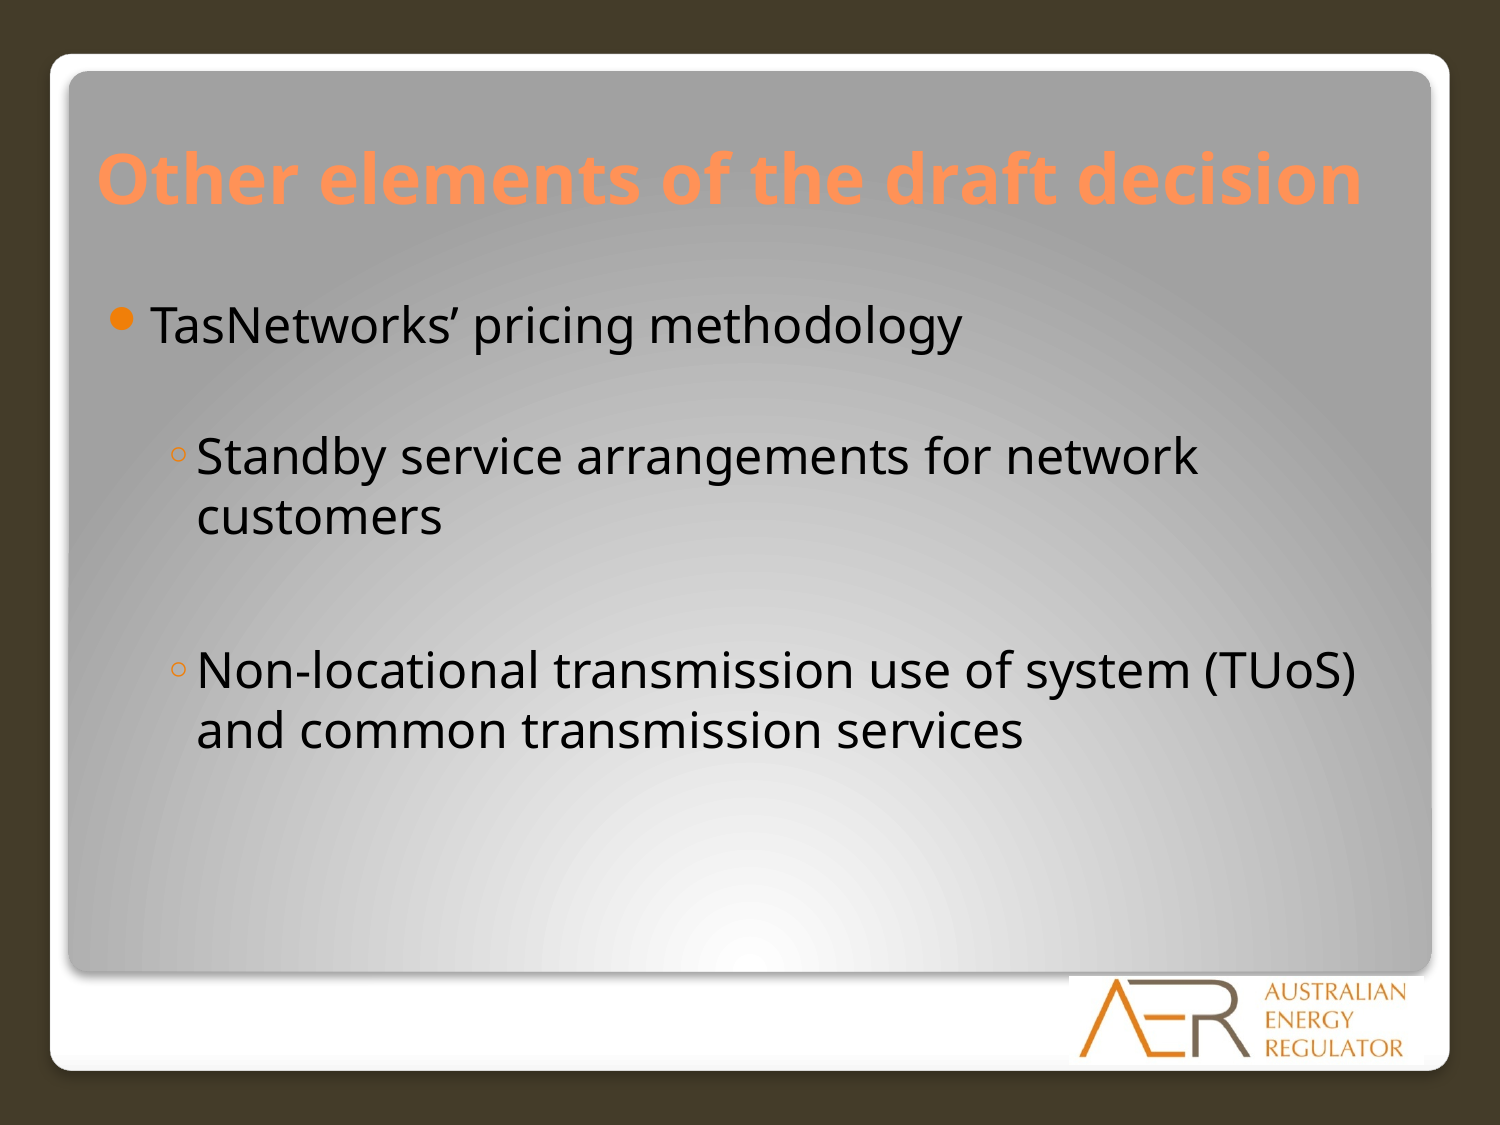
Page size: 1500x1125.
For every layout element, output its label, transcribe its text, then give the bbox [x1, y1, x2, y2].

list TasNetworks’ pricing methodology Standby service arrangements for network customers Non-locational transmission use of system (TUoS) and common transmission services [76, 278, 1420, 966]
title Other elements of the draft decision [80, 90, 1424, 263]
picture [1068, 975, 1424, 1065]
